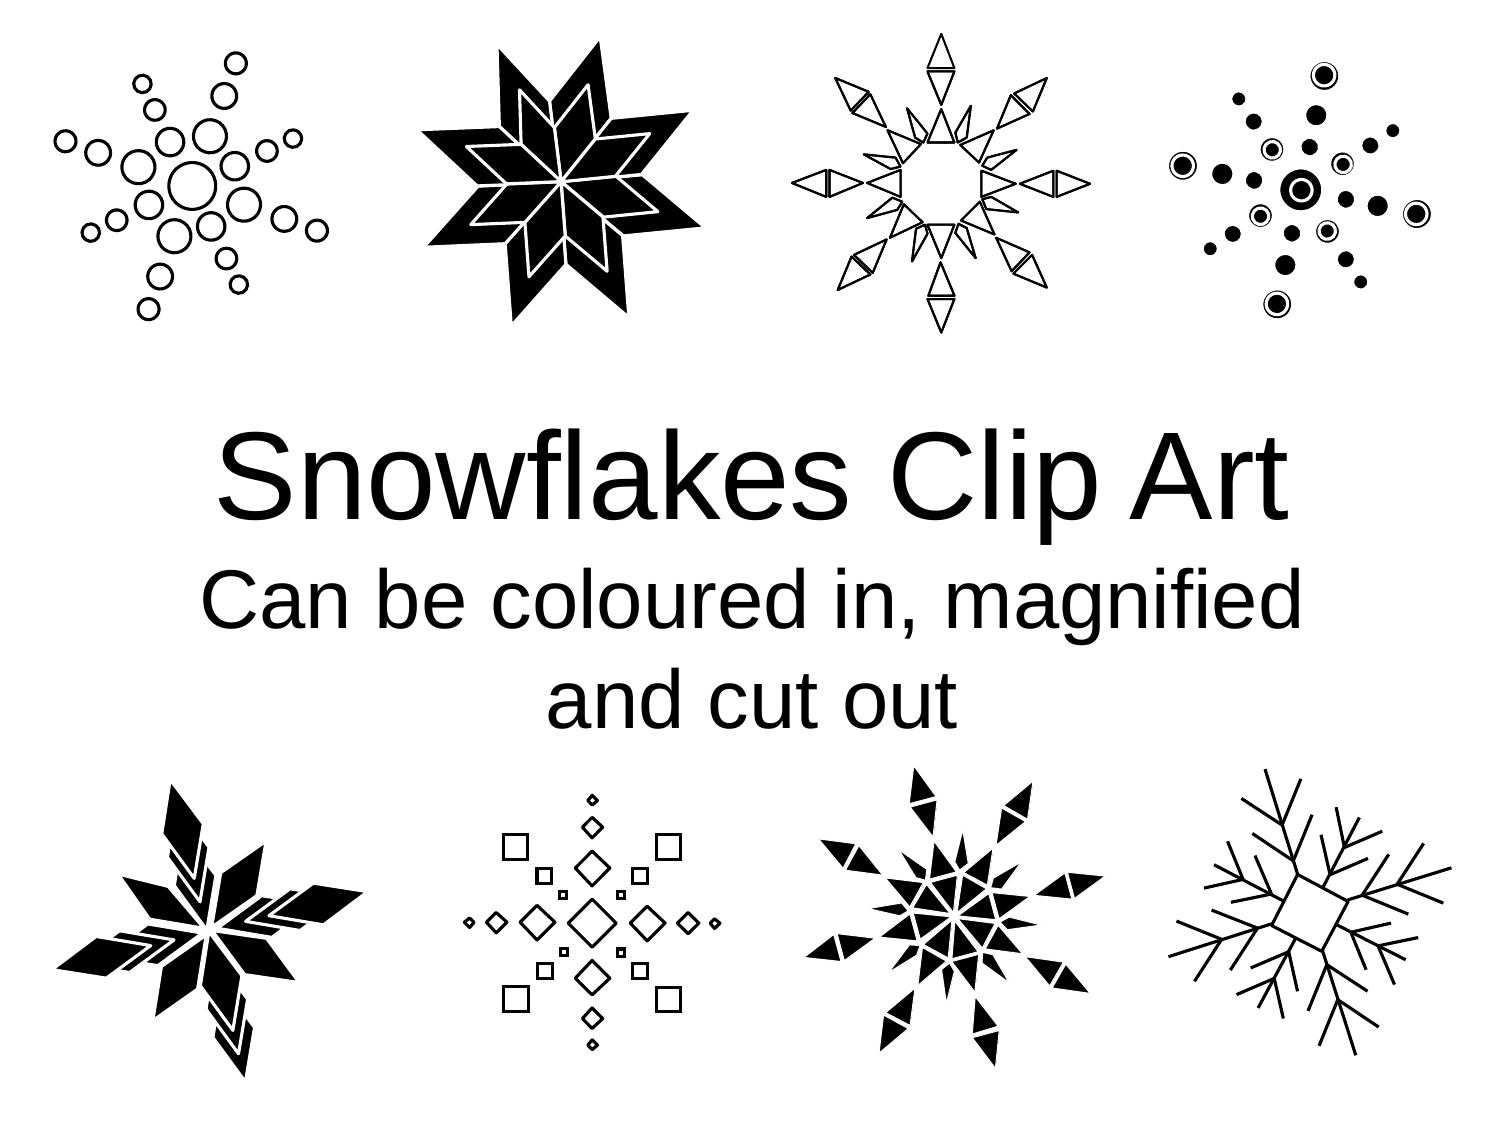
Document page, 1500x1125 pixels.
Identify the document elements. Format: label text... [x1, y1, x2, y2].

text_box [1161, 762, 1459, 1063]
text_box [1164, 57, 1435, 323]
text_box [464, 795, 720, 1050]
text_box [47, 45, 336, 327]
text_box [408, 31, 713, 334]
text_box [798, 760, 1112, 1075]
title Snowflakes Clip Art Can be coloured in, magnified and cut out [114, 449, 1390, 691]
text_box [47, 774, 373, 1087]
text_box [791, 33, 1091, 333]
